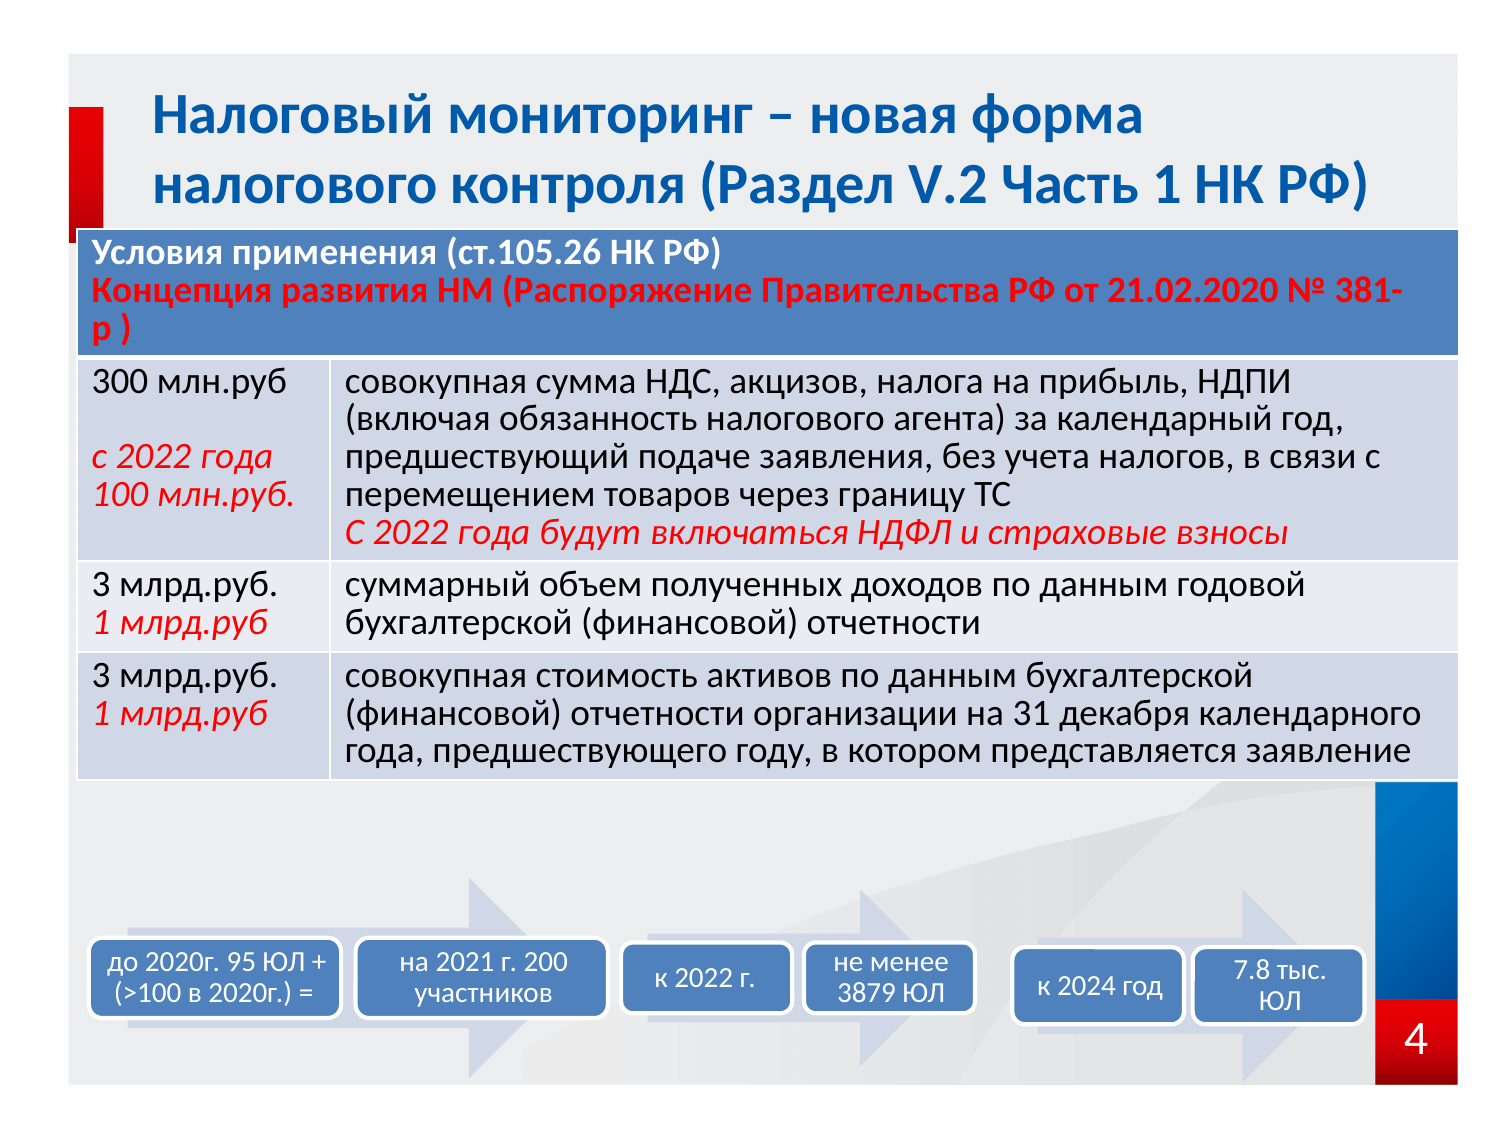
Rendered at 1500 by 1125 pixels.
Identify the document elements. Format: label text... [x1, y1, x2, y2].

title Налоговый мониторинг – новая форма налогового контроля (Раздел V.2 Часть 1 НК РФ) [134, 82, 1436, 209]
table_cell совокупная сумма НДС, акцизов, налога на прибыль, НДПИ (включая обязанность налогового агента) за календарный год, предшествующий подаче заявления, без учета налогов, в связи с перемещением товаров через границу ТС С 2022 года будут включаться НДФЛ и страховые взносы [331, 360, 1458, 560]
table_header Условия применения (ст.105.26 НК РФ) Концепция развития НМ (Распоряжение Правительства РФ от 21.02.2020 № 381-р ) [78, 230, 1458, 355]
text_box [88, 877, 609, 1079]
picture [0, 0, 1500, 1125]
slide_number 4 [1365, 991, 1468, 1095]
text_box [1010, 889, 1366, 1083]
table_cell 3 млрд.руб. 1 млрд.руб [78, 562, 329, 651]
table_cell совокупная стоимость активов по данным бухгалтерской (финансовой) отчетности организации на 31 декабря календарного года, предшествующего году, в котором представляется заявление [331, 653, 1458, 779]
table_cell 300 млн.руб с 2022 года 100 млн.руб. [78, 360, 329, 560]
table_cell суммарный объем полученных доходов по данным годовой бухгалтерской (финансовой) отчетности [331, 562, 1458, 651]
table_cell 3 млрд.руб. 1 млрд.руб [78, 653, 329, 779]
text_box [620, 889, 976, 1067]
